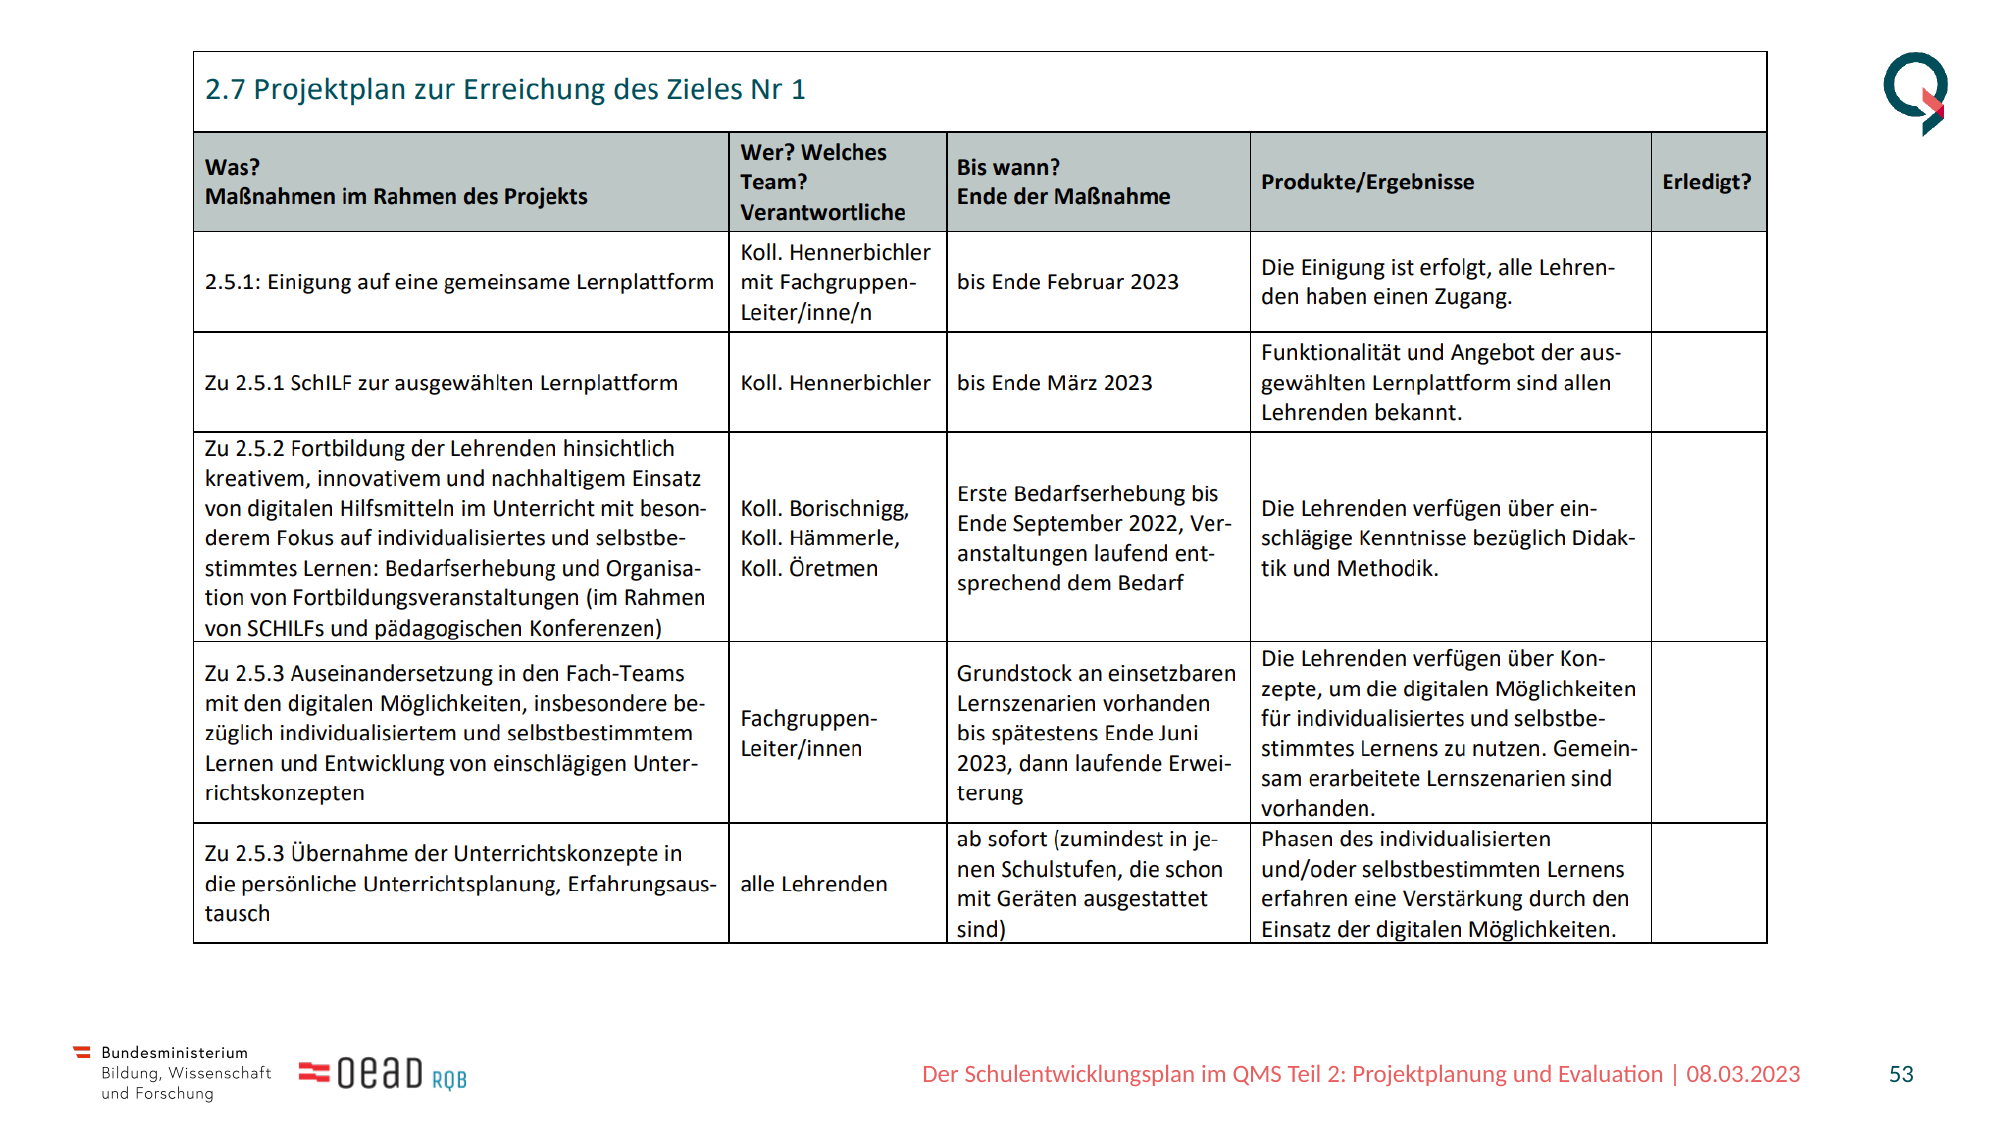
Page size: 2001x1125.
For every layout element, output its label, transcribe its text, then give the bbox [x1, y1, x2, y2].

footer Der Schulentwicklungsplan im QMS Teil 2: Projektplanung und Evaluation | 08.03.2023 [527, 1042, 1804, 1103]
picture [172, 42, 1804, 977]
slide_number 52 [1804, 1042, 2000, 1103]
picture [61, 1035, 484, 1110]
picture [1862, 30, 1969, 150]
